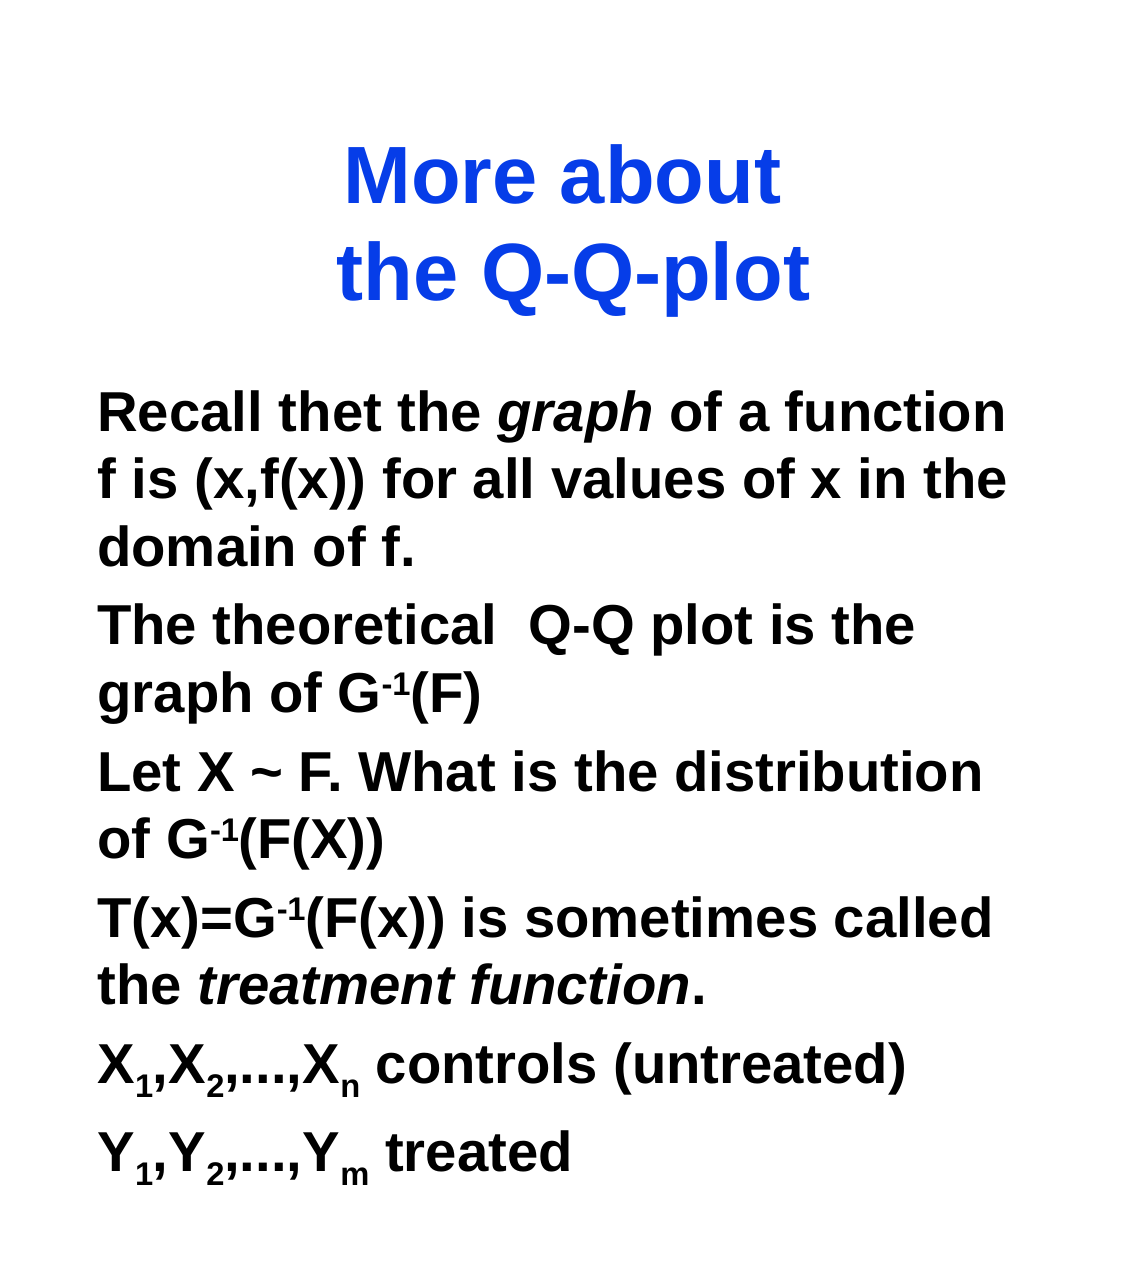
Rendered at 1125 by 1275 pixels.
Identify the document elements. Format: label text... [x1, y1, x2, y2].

list Recall thet the graph of a function f is (x,f(x)) for all values of x in the domain of f. The theoretical Q-Q plot is the graph of G-1(F) Let X ~ F. What is the distribution of G-1(F(X)) T(x)=G-1(F(x)) is sometimes called the treatment function. X1,X2,...,Xn controls (untreated) Y1,Y2,...,Ym treated [83, 367, 1042, 1133]
title More about the Q-Q-plot [83, 112, 1042, 326]
